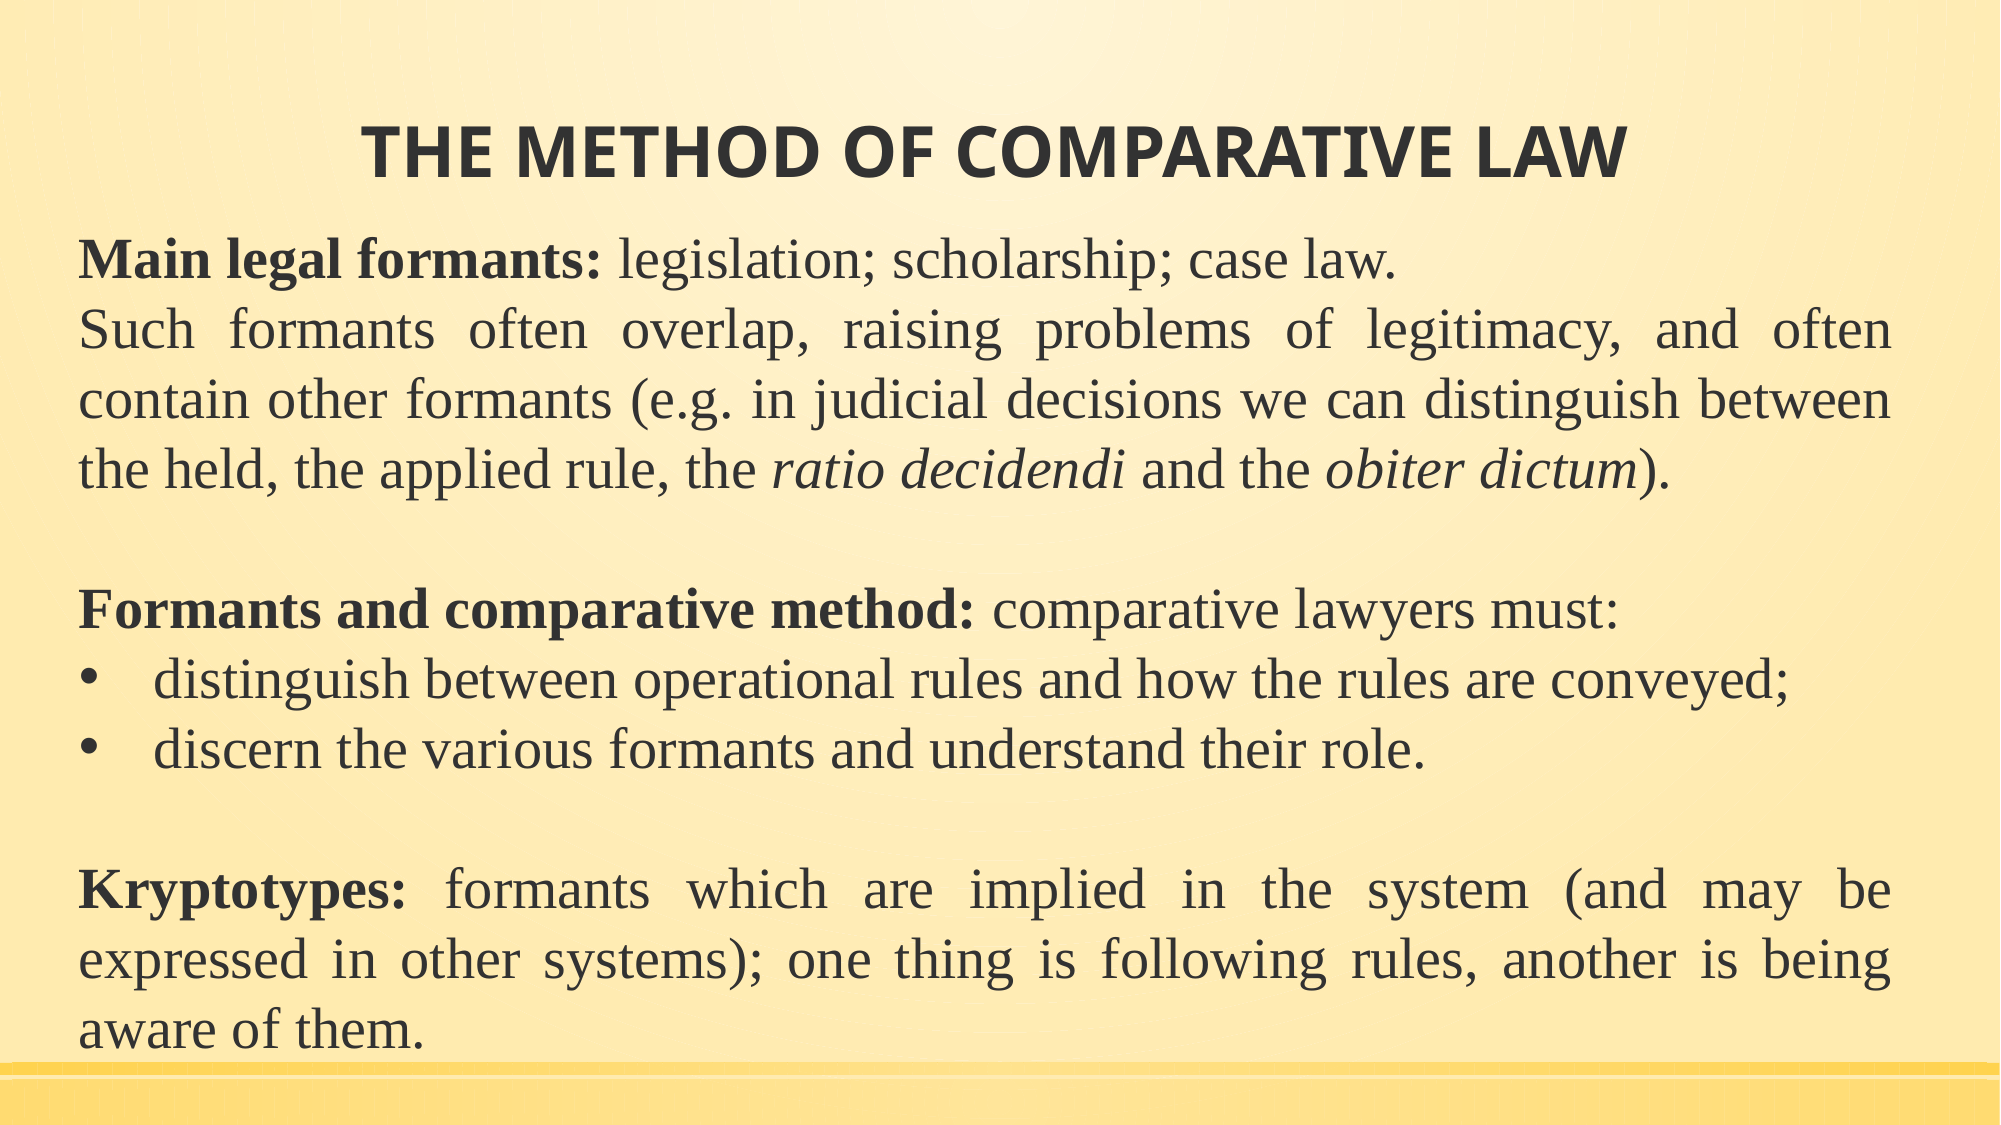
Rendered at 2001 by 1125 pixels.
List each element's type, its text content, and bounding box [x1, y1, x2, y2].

title THE METHOD OF COMPARATIVE LAW [214, 40, 1775, 201]
text_box Main legal formants: legislation; scholarship; case law. Such formants often overlap, raising problems of legitimacy, and often contain other formants (e.g. in judicial decisions we can distinguish between the held, the applied rule, the ratio decidendi and the obiter dictum). Formants and comparative method: comparative lawyers must: distinguish between operational rules and how the rules are conveyed; discern the various formants and understand their role. Kryptotypes: formants which are implied in the system (and may be expressed in other systems); one thing is following rules, another is being aware of them. [64, 212, 1909, 1068]
